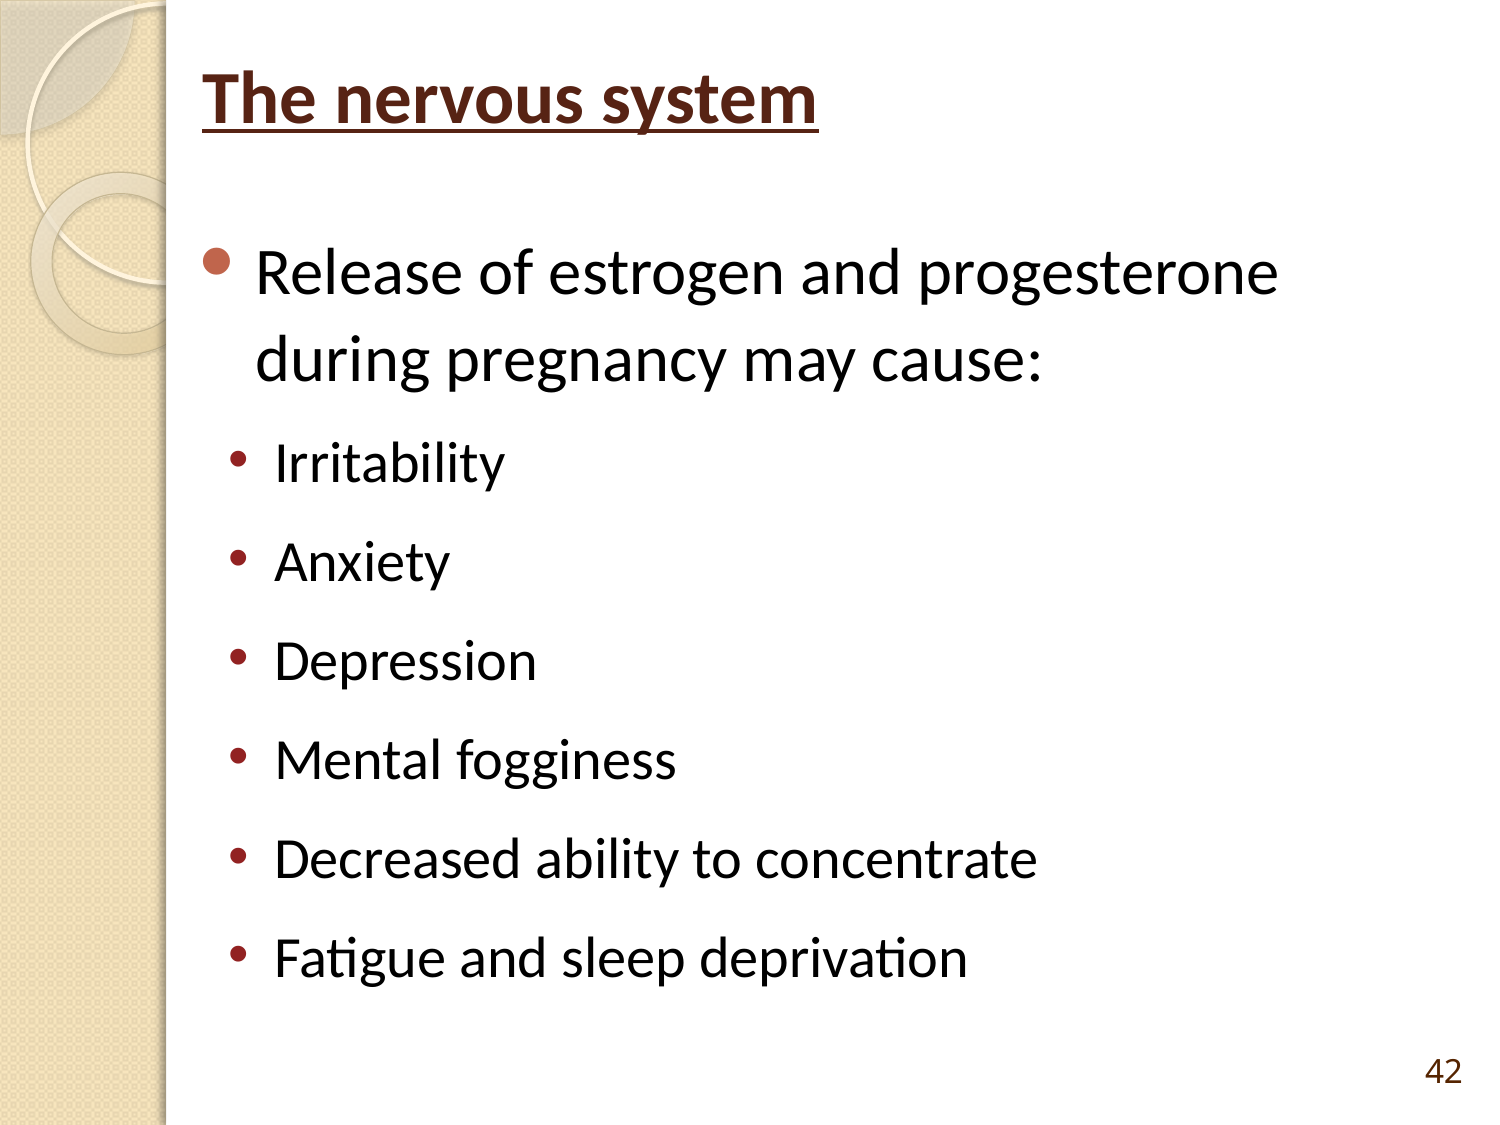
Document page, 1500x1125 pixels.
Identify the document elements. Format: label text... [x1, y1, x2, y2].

list Release of estrogen and progesterone during pregnancy may cause: Irritability Anxiety Depression Mental fogginess Decreased ability to concentrate Fatigue and sleep deprivation [184, 212, 1450, 1075]
title The nervous system [187, 24, 1475, 163]
slide_number 42 [1400, 1025, 1488, 1104]
